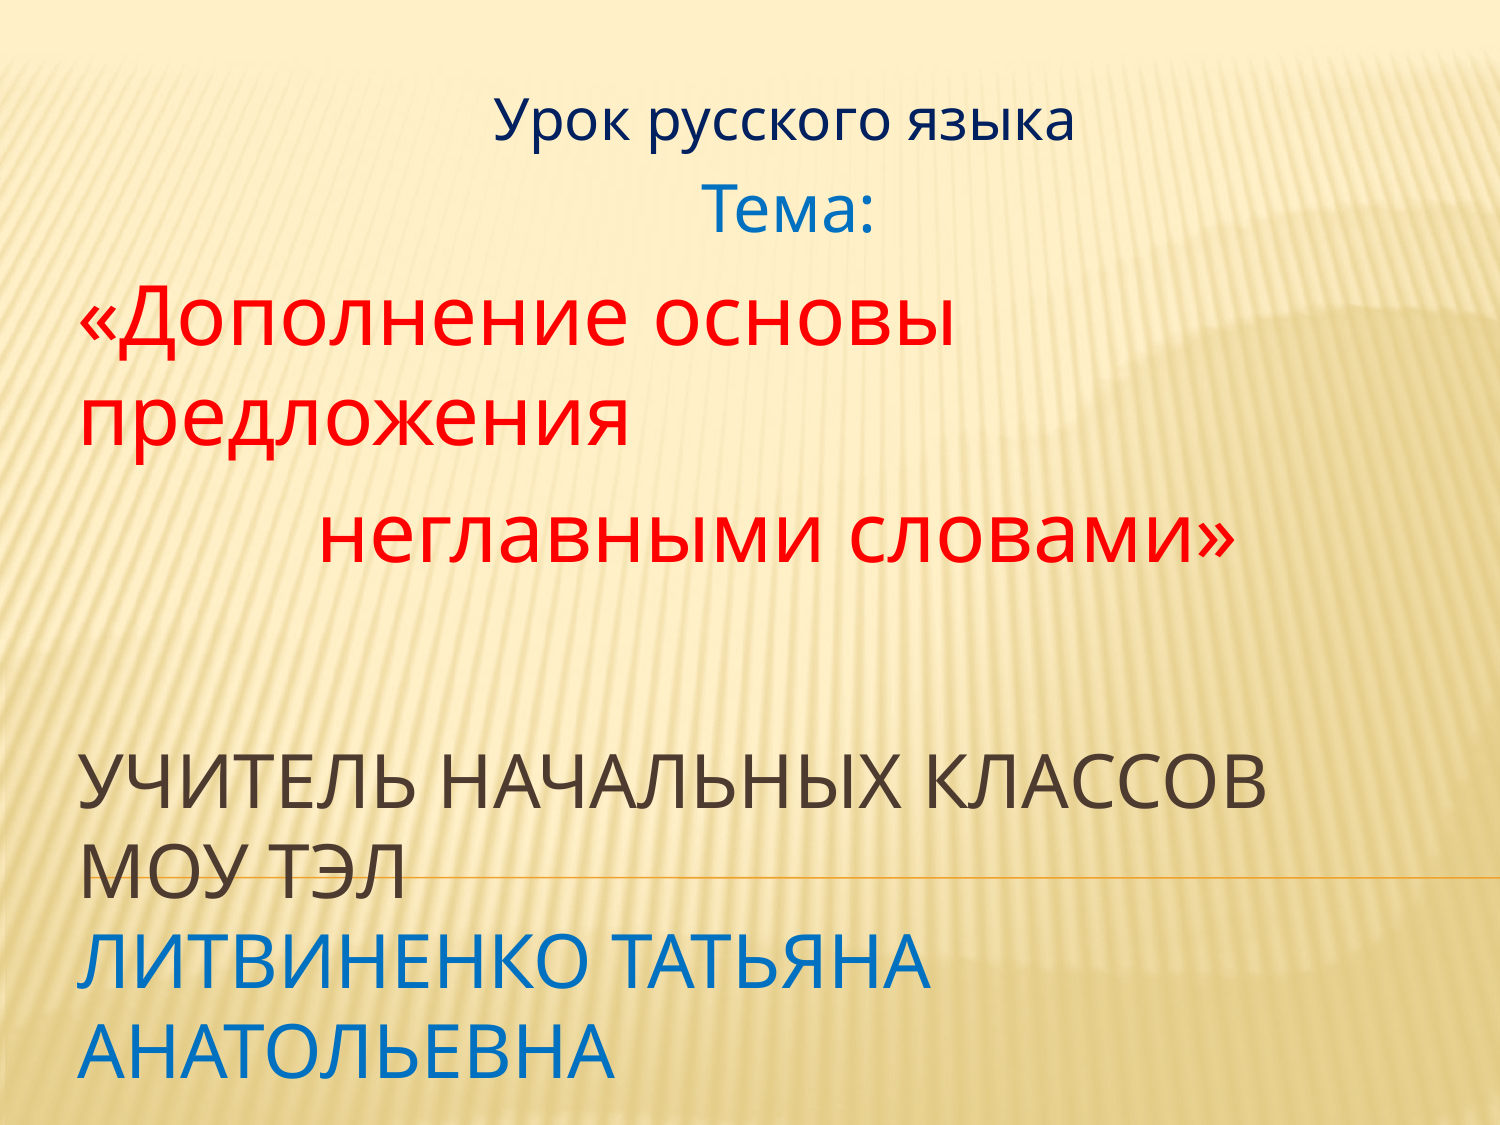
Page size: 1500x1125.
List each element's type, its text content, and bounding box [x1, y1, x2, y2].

title Учитель начальных классов МОУ ТЭЛ Литвиненко Татьяна Анатольевна [62, 726, 1450, 950]
subtitle Урок русского языка Тема: «Дополнение основы предложения неглавными словами» [62, 105, 1450, 657]
